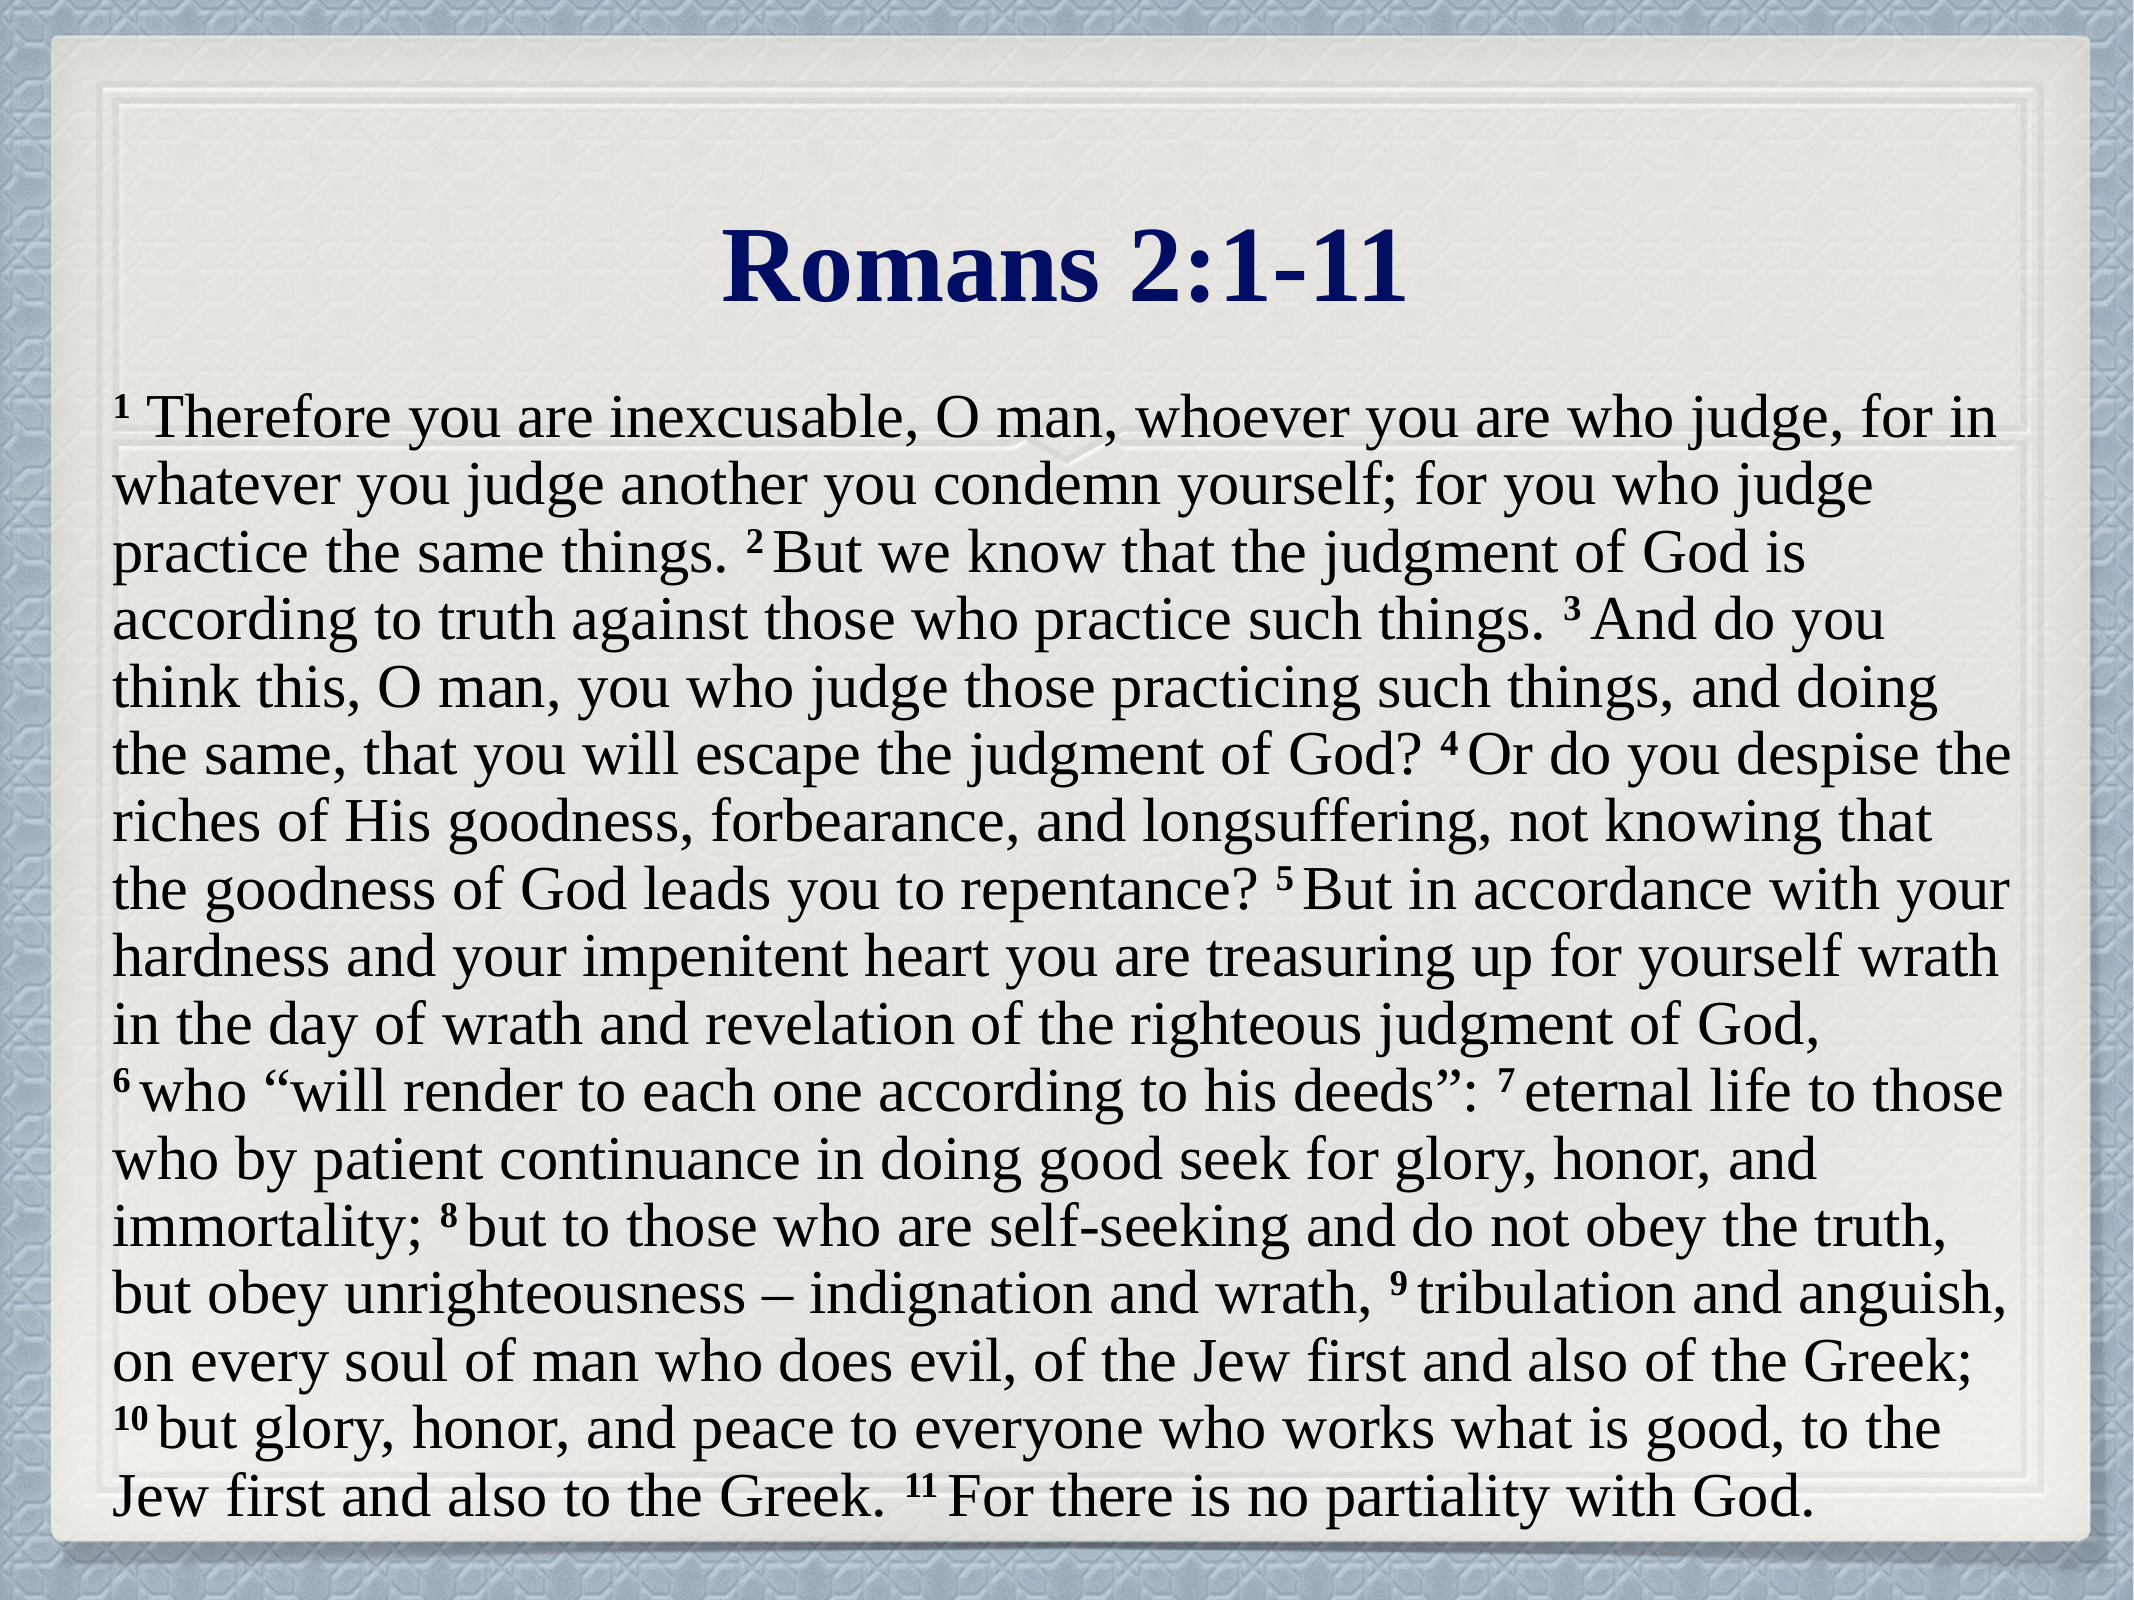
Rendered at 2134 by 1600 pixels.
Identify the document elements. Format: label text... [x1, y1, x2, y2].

picture [0, 0, 2134, 1600]
title Romans 2:1-11 [208, 122, 1925, 375]
text_box 1 Therefore you are inexcusable, O man, whoever you are who judge, for in whatever you judge another you condemn yourself; for you who judge practice the same things. 2 But we know that the judgment of God is according to truth against those who practice such things. 3 And do you think this, O man, you who judge those practicing such things, and doing the same, that you will escape the judgment of God? 4 Or do you despise the riches of His goodness, forbearance, and longsuffering, not knowing that the goodness of God leads you to repentance? 5 But in accordance with your hardness and your impenitent heart you are treasuring up for yourself wrath in the day of wrath and revelation of the righteous judgment of God, 6 who “will render to each one according to his deeds”: 7 eternal life to those who by patient continuance in doing good seek for glory, honor, and immortality; 8 but to those who are self-seeking and do not obey the truth, but obey unrighteousness – indignation and wrath, 9 tribulation and anguish, on every soul of man who does evil, of the Jew first and also of the Greek; 10 but glory, honor, and peace to everyone who works what is good, to the Jew first and also to the Greek. 11 For there is no partiality with God. [104, 375, 2030, 1538]
